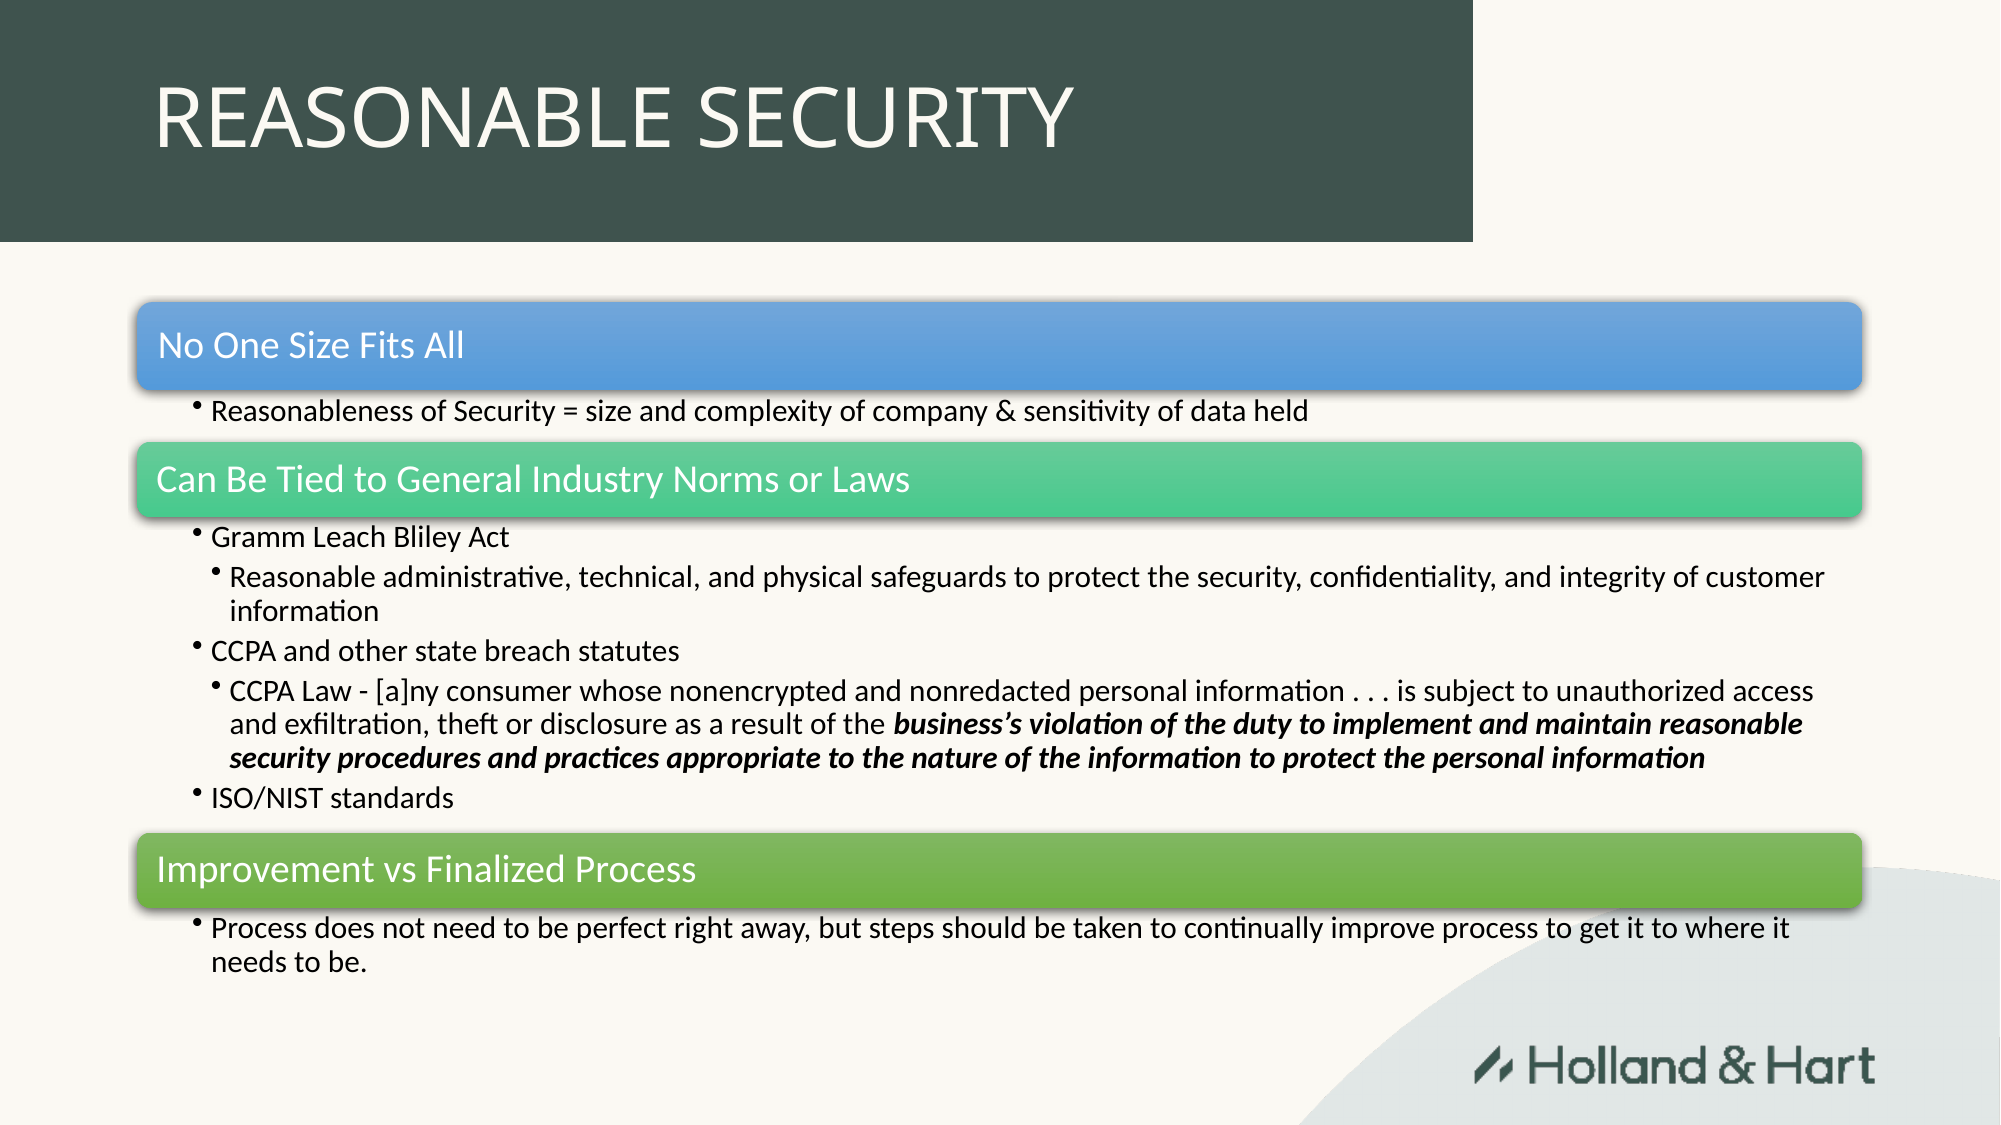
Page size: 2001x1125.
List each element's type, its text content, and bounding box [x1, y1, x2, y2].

title Reasonable Security [137, 37, 1338, 205]
picture [1250, 867, 2000, 1125]
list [137, 273, 1863, 1014]
